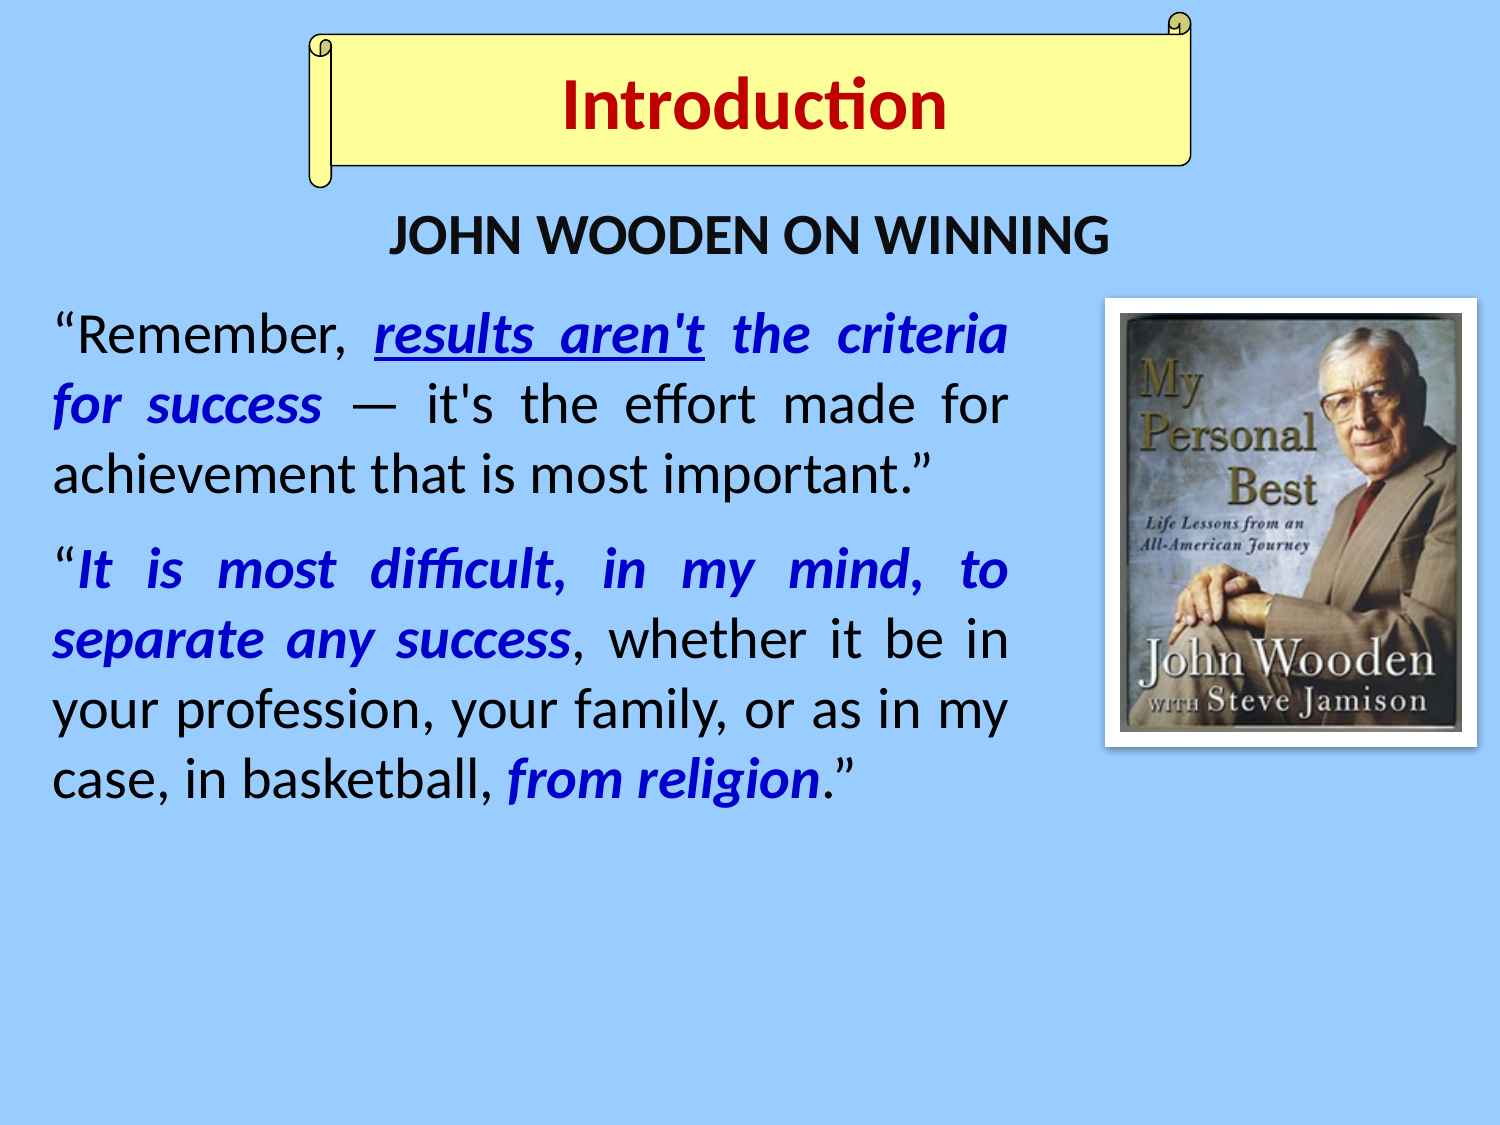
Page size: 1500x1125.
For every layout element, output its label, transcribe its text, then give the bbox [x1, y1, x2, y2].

picture [1119, 312, 1463, 733]
title JOHN WOODEN ON WINNING [368, 187, 1132, 275]
list “Remember, results aren't the criteria for success — it's the effort made for achievement that is most important.” “It is most difficult, in my mind, to separate any success, whether it be in your profession, your family, or as in my case, in basketball, from religion.” [37, 287, 1025, 838]
text_box Introduction [309, 12, 1191, 188]
